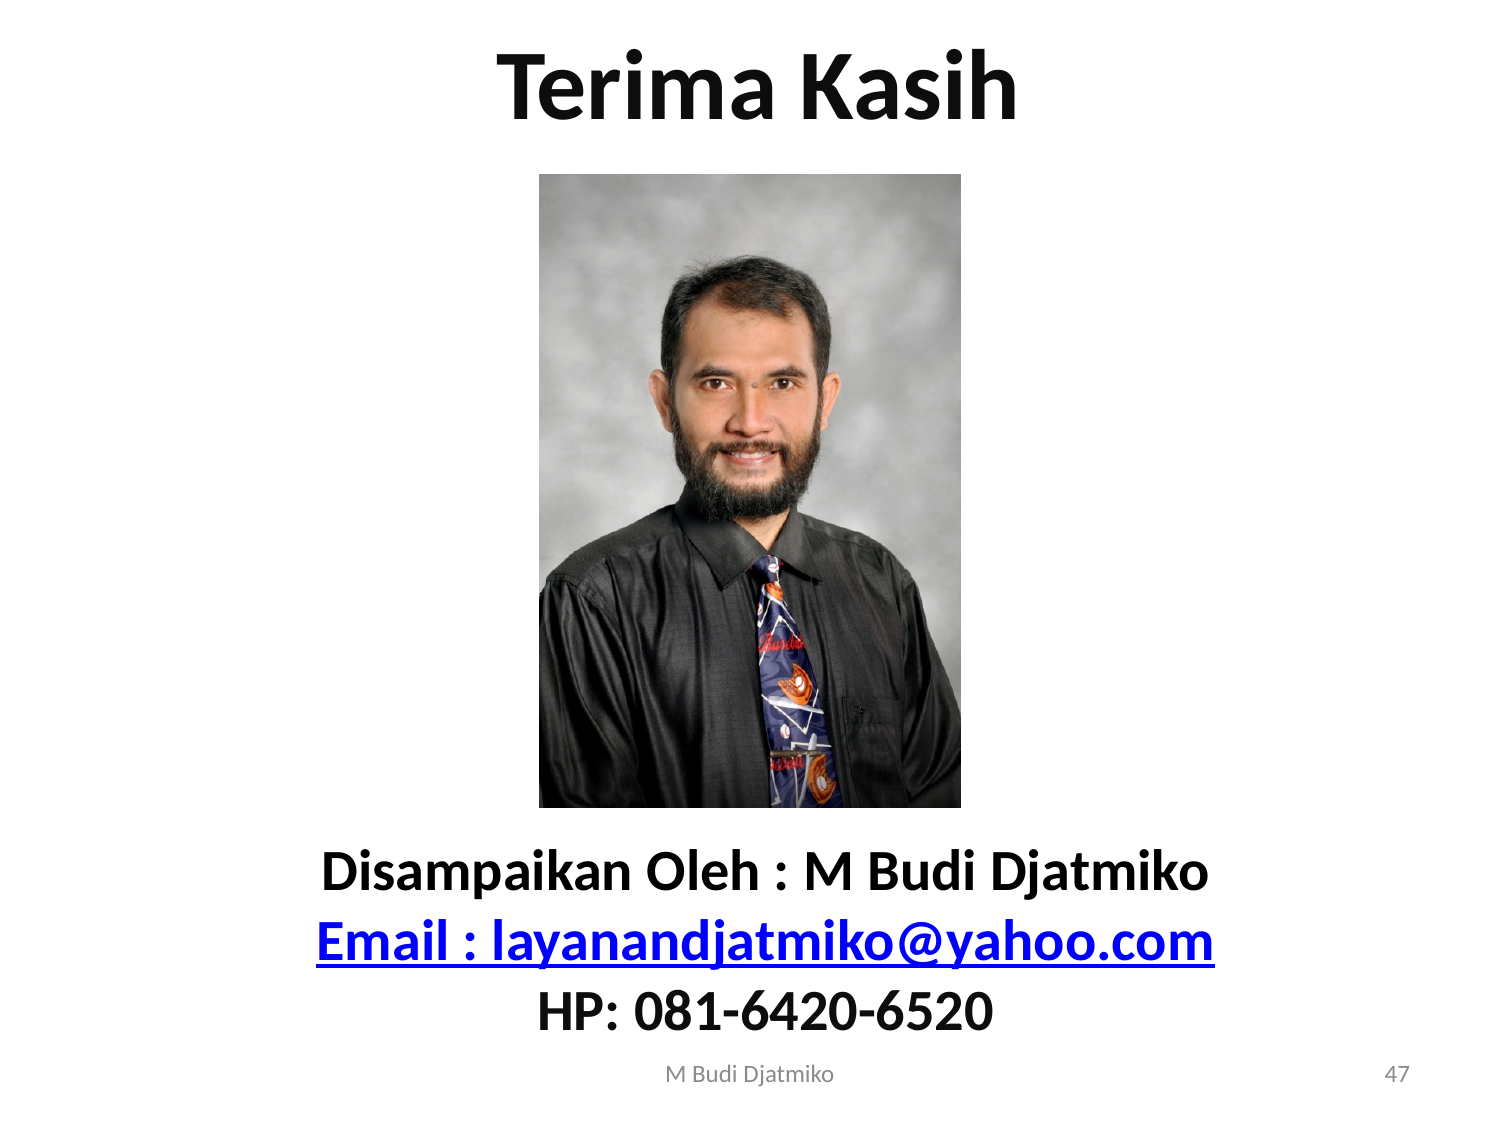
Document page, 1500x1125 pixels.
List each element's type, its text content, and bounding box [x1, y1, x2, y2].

text_box Terima Kasih [480, 11, 1037, 147]
footer M Budi Djatmiko [512, 1042, 988, 1103]
text_box Disampaikan Oleh : M Budi Djatmiko Email : layanandjatmiko@yahoo.com HP: 081-6420-6520 [140, 825, 1391, 1050]
slide_number 47 [1074, 1042, 1425, 1103]
picture [538, 174, 962, 809]
